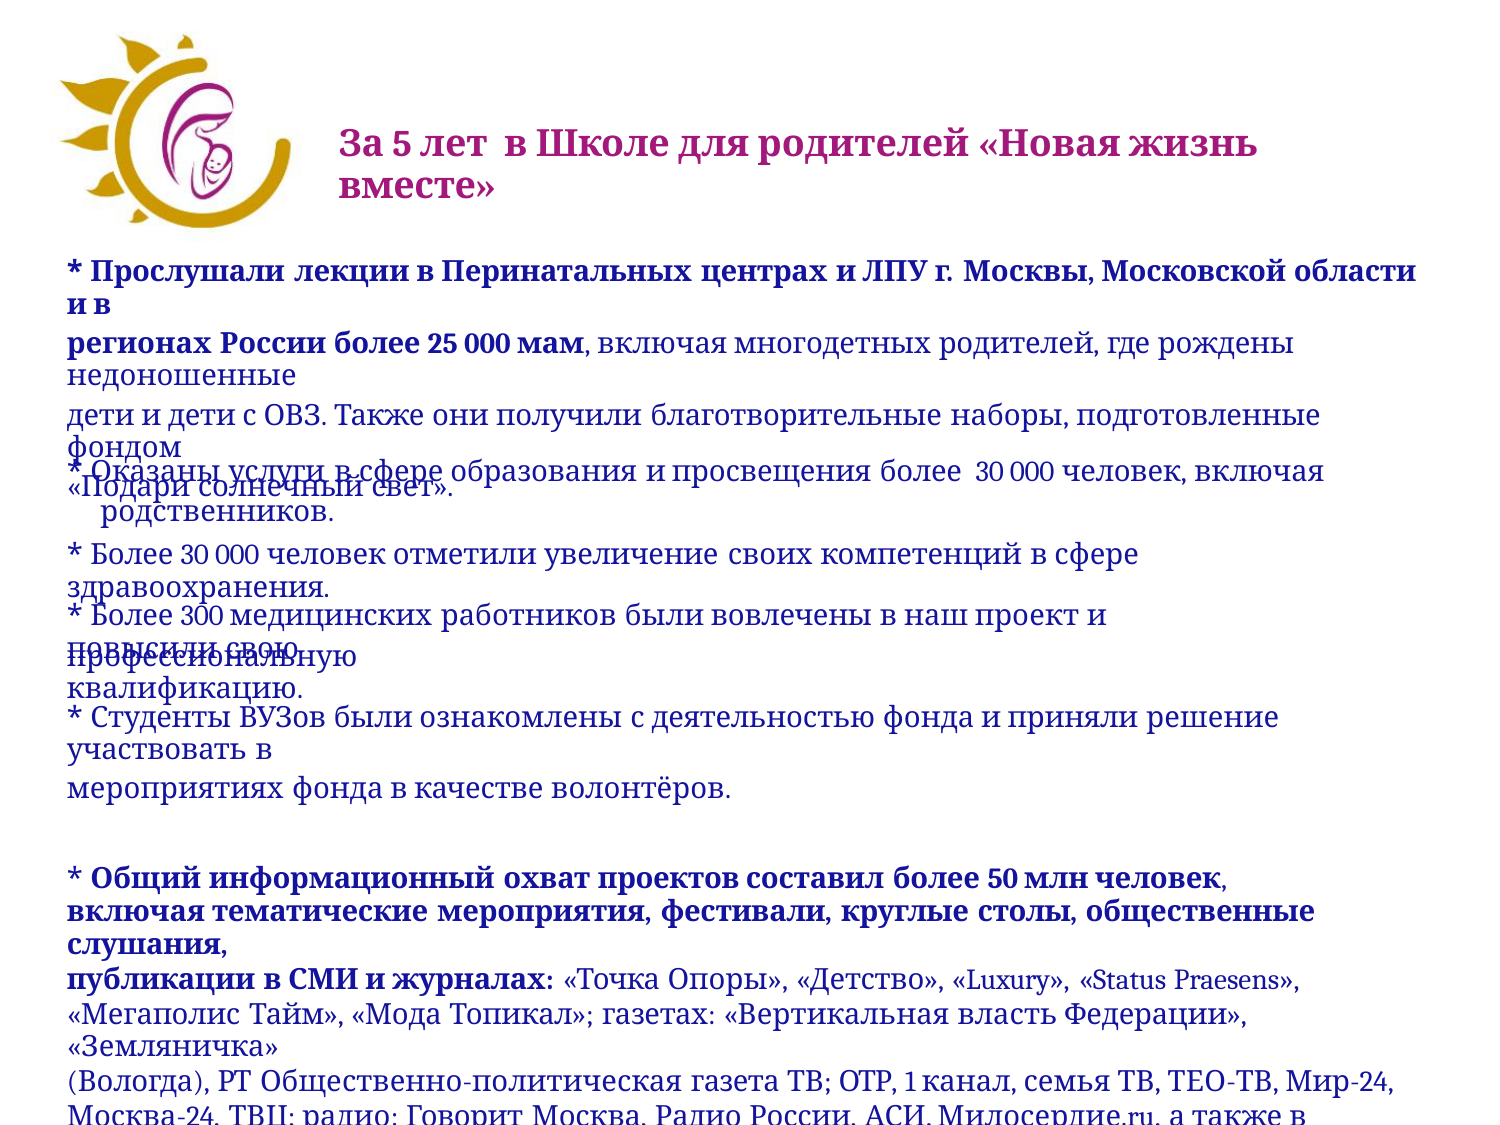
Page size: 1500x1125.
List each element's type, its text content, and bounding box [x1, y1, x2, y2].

text_box профессиональную квалификацию. [66, 639, 575, 700]
text_box * Более 300 медицинских работников были вовлечены в наш проект и повысили свою [66, 599, 1261, 665]
text_box [0, 0, 1500, 1092]
text_box * Прослушали лекции в Перинатальных центрах и ЛПУ г. Москвы, Московской области и в регионах России более 25 000 мам, включая многодетных родителей, где рождены недоношенные дети и дети с ОВЗ. Также они получили благотворительные наборы, подготовленные фондом «Подари солнечный свет». [66, 255, 1443, 454]
text_box * Более 30 000 человек отметили увеличение своих компетенций в сфере здравоохранения. [66, 538, 1323, 604]
text_box * Оказаны услуги в сфере образования и просвещения более 30 000 человек, включая [66, 454, 1443, 487]
text_box * Прослушали лекции в Перинатальных центрах и ЛПУ г. Москвы, Московской области и в регионах России более 25 000 мам, включая многодетных родителей, где рождены недоношенные дети и дети с ОВЗ. Также они получили благотворительные наборы, подготовленные фондом «Подари солнечный свет». [66, 487, 1443, 503]
text_box * Общий информационный охват проектов составил более 50 млн человек, включая тематические мероприятия, фестивали, круглые столы, общественные слушания, публикации в СМИ и журналах: «Точка Опоры», «Детство», «Luxury», «Status Praesens», «Мегаполис Тайм», «Мода Топикал»; газетах: «Вертикальная власть Федерации», «Земляничка» (Вологда), РТ Общественно-политическая газета ТВ; ОТР, 1 канал, семья ТВ, ТЕО-ТВ, Мир-24, Москва-24, ТВЦ; радио: Говорит Москва, Радио России, АСИ, Милосердие.ru, а также в социальных сетях. [66, 861, 1443, 1125]
text_box За 5 лет в Школе для родителей «Новая жизнь вместе» [338, 122, 1419, 207]
text_box родственников. [100, 495, 384, 528]
text_box * Студенты ВУЗов были ознакомлены с деятельностью фонда и приняли решение участвовать в мероприятиях фонда в качестве волонтёров. [66, 700, 1410, 805]
